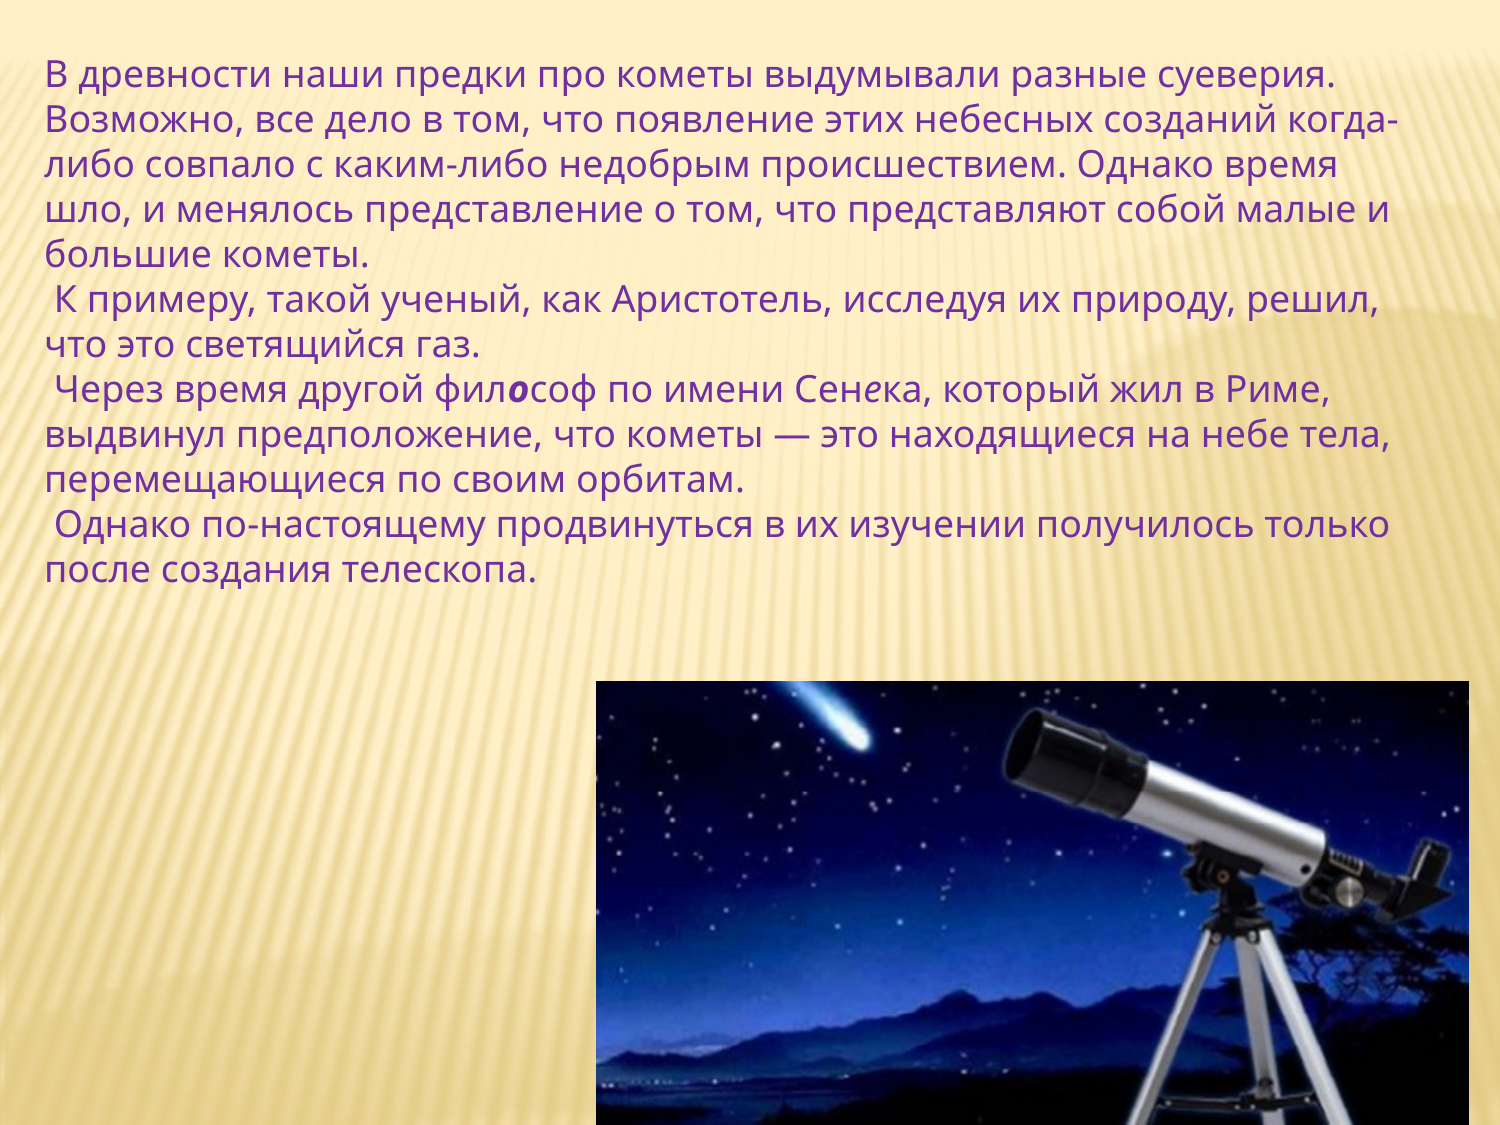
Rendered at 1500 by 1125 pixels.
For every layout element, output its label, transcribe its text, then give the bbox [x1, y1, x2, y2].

picture [596, 680, 1469, 1125]
text_box В древности наши предки про кометы выдумывали разные суеверия. Возможно, все дело в том, что появление этих небесных созданий когда-либо совпало с каким-либо недобрым происшествием. Однако время шло, и менялось представление о том, что представляют собой малые и большие кометы. К примеру, такой ученый, как Аристотель, исследуя их природу, решил, что это светящийся газ. Через время другой философ по имени Сенека, который жил в Риме, выдвинул предположение, что кометы — это находящиеся на небе тела, перемещающиеся по своим орбитам. Однако по-настоящему продвинуться в их изучении получилось только после создания телескопа. [29, 42, 1436, 598]
